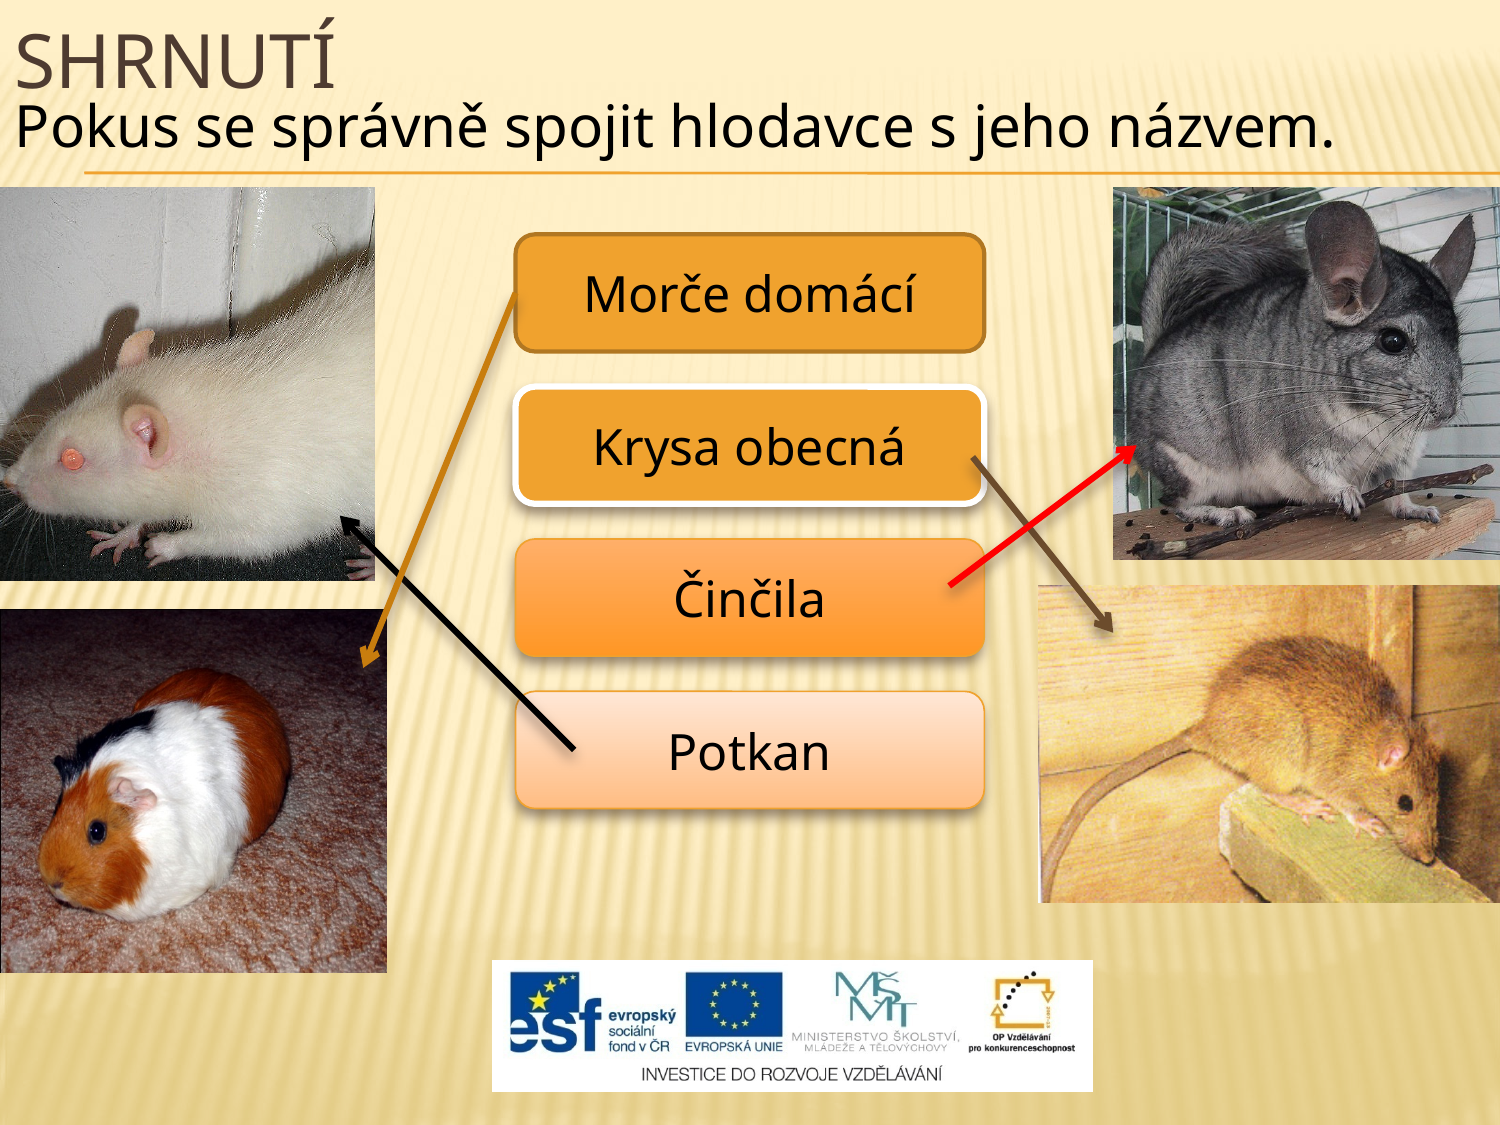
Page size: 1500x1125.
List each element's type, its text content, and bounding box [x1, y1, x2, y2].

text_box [948, 445, 1137, 587]
picture [0, 609, 387, 973]
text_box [954, 603, 1132, 616]
picture [0, 187, 376, 581]
picture [491, 960, 1093, 1092]
title Shrnutí [0, 0, 1425, 82]
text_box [339, 515, 575, 751]
picture [1112, 187, 1500, 561]
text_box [362, 292, 516, 669]
text_box Činčila [584, 538, 986, 657]
text_box Potkan [514, 690, 986, 810]
text_box Pokus se správně spojit hlodavce s jeho názvem. [0, 82, 1500, 167]
picture [1037, 585, 1500, 903]
text_box Krysa obecná [526, 383, 988, 507]
text_box Morče domácí [513, 232, 987, 354]
